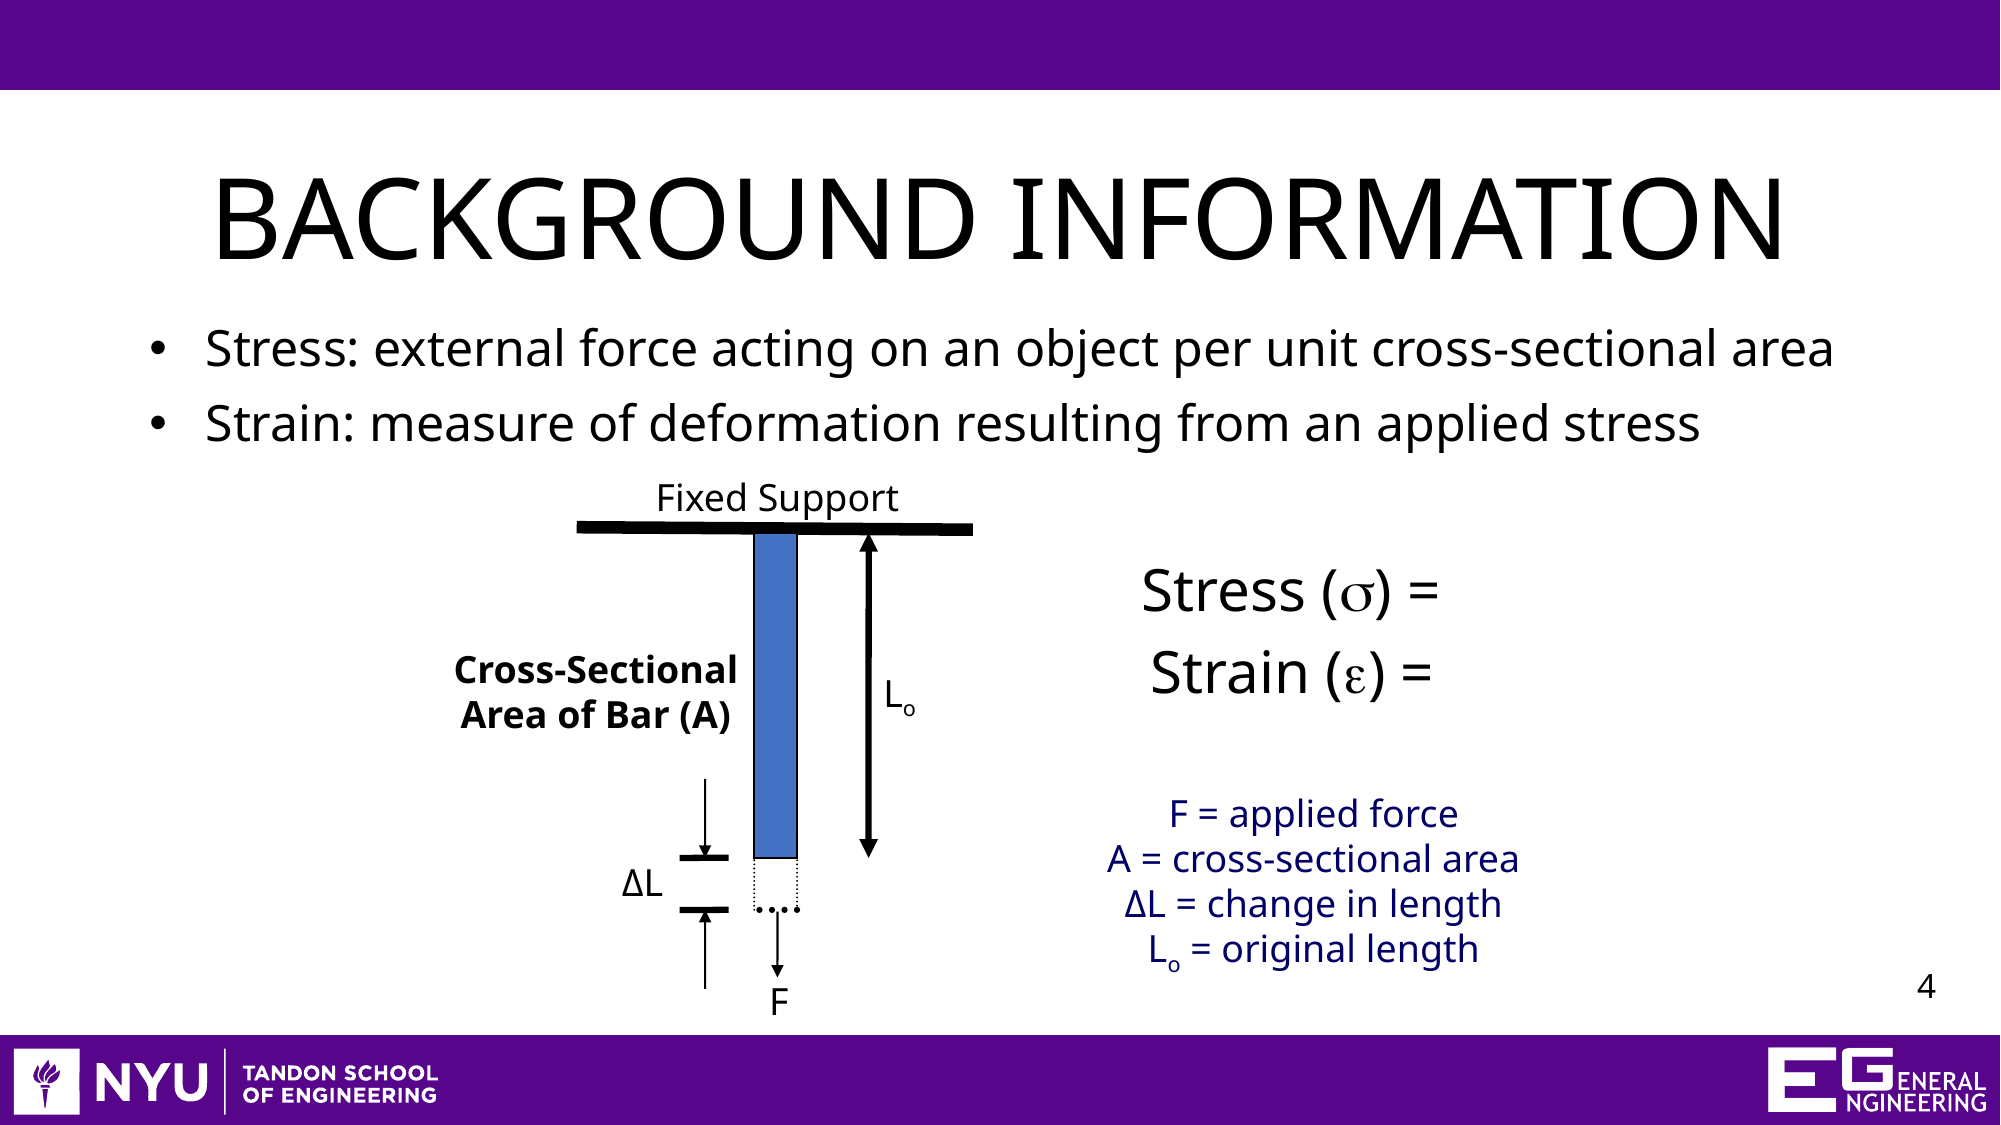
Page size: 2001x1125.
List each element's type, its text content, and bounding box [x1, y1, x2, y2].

title BACKGROUND INFORMATION [92, 132, 1908, 292]
subtitle Stress: external force acting on an object per unit cross-sectional area Strain: measure of deformation resulting from an applied stress [134, 315, 1871, 959]
text_box F = applied force A = cross-sectional area ΔL = change in length Lo = original length [1052, 782, 1576, 984]
text_box 4 [1802, 958, 1951, 1013]
text_box [0, 0, 2000, 91]
picture [13, 1048, 438, 1115]
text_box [400, 466, 969, 1032]
text_box [0, 1034, 1752, 1125]
picture [1752, 1031, 2000, 1125]
